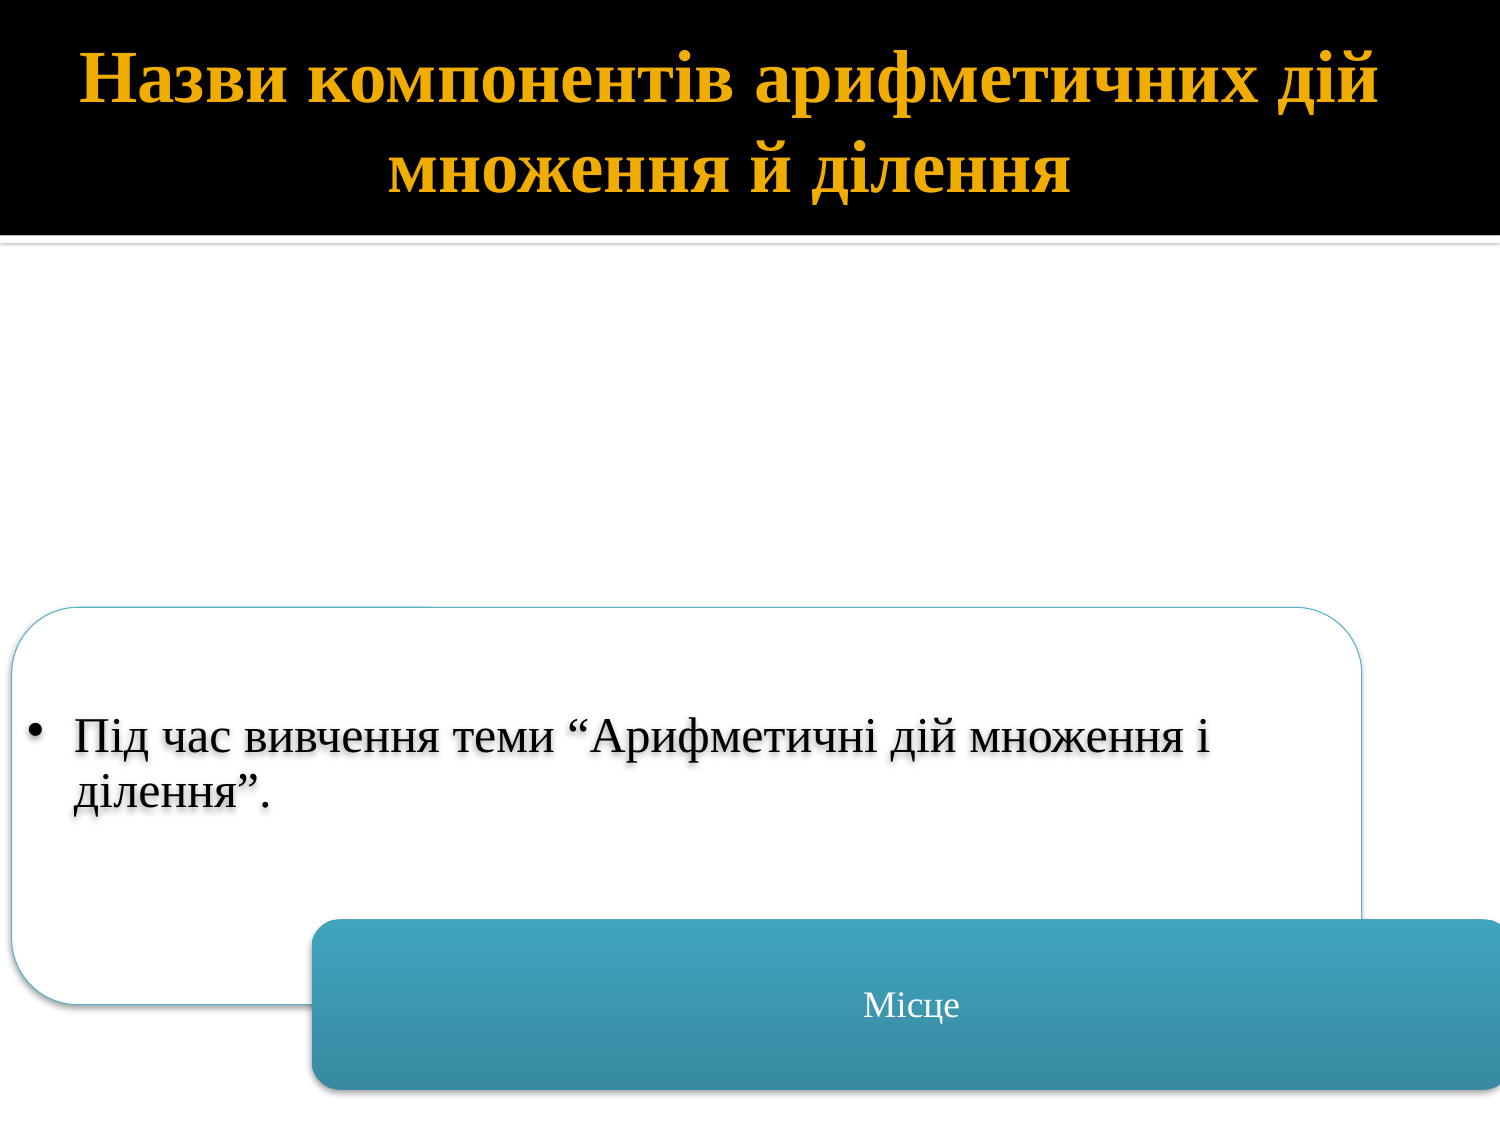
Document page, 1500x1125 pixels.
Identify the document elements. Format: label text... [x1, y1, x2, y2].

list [11, 278, 1500, 1090]
title Назви компонентів арифметичних дій множення й ділення [53, 42, 1399, 193]
